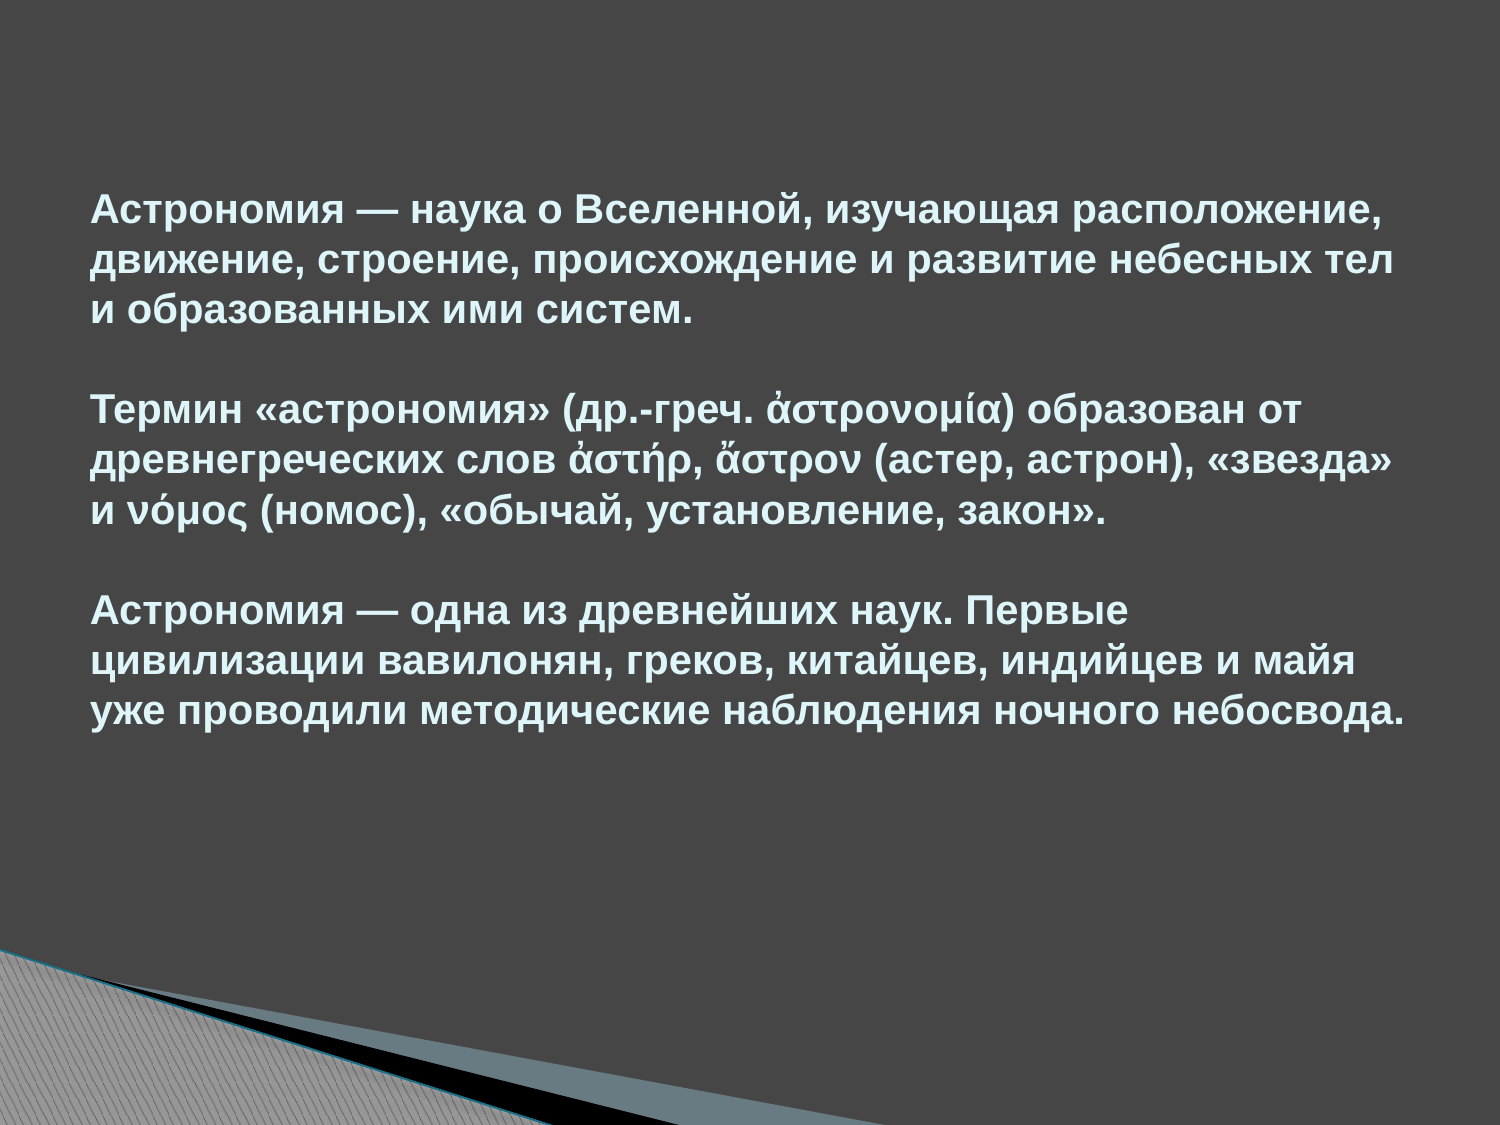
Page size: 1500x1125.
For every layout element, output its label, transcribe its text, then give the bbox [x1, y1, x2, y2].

title Астрономия — наука о Вселенной, изучающая расположение, движение, строение, происхождение и развитие небесных тел и образованных ими систем. Термин «астрономия» (др.-греч. ἀστρονομία) образован от древнегреческих слов ἀστήρ, ἄστρον (астер, астрон), «звезда» и νόμος (номос), «обычай, установление, закон». Астрономия — одна из древнейших наук. Первые цивилизации вавилонян, греков, китайцев, индийцев и майя уже проводили методические наблюдения ночного небосвода. [75, 45, 1425, 870]
